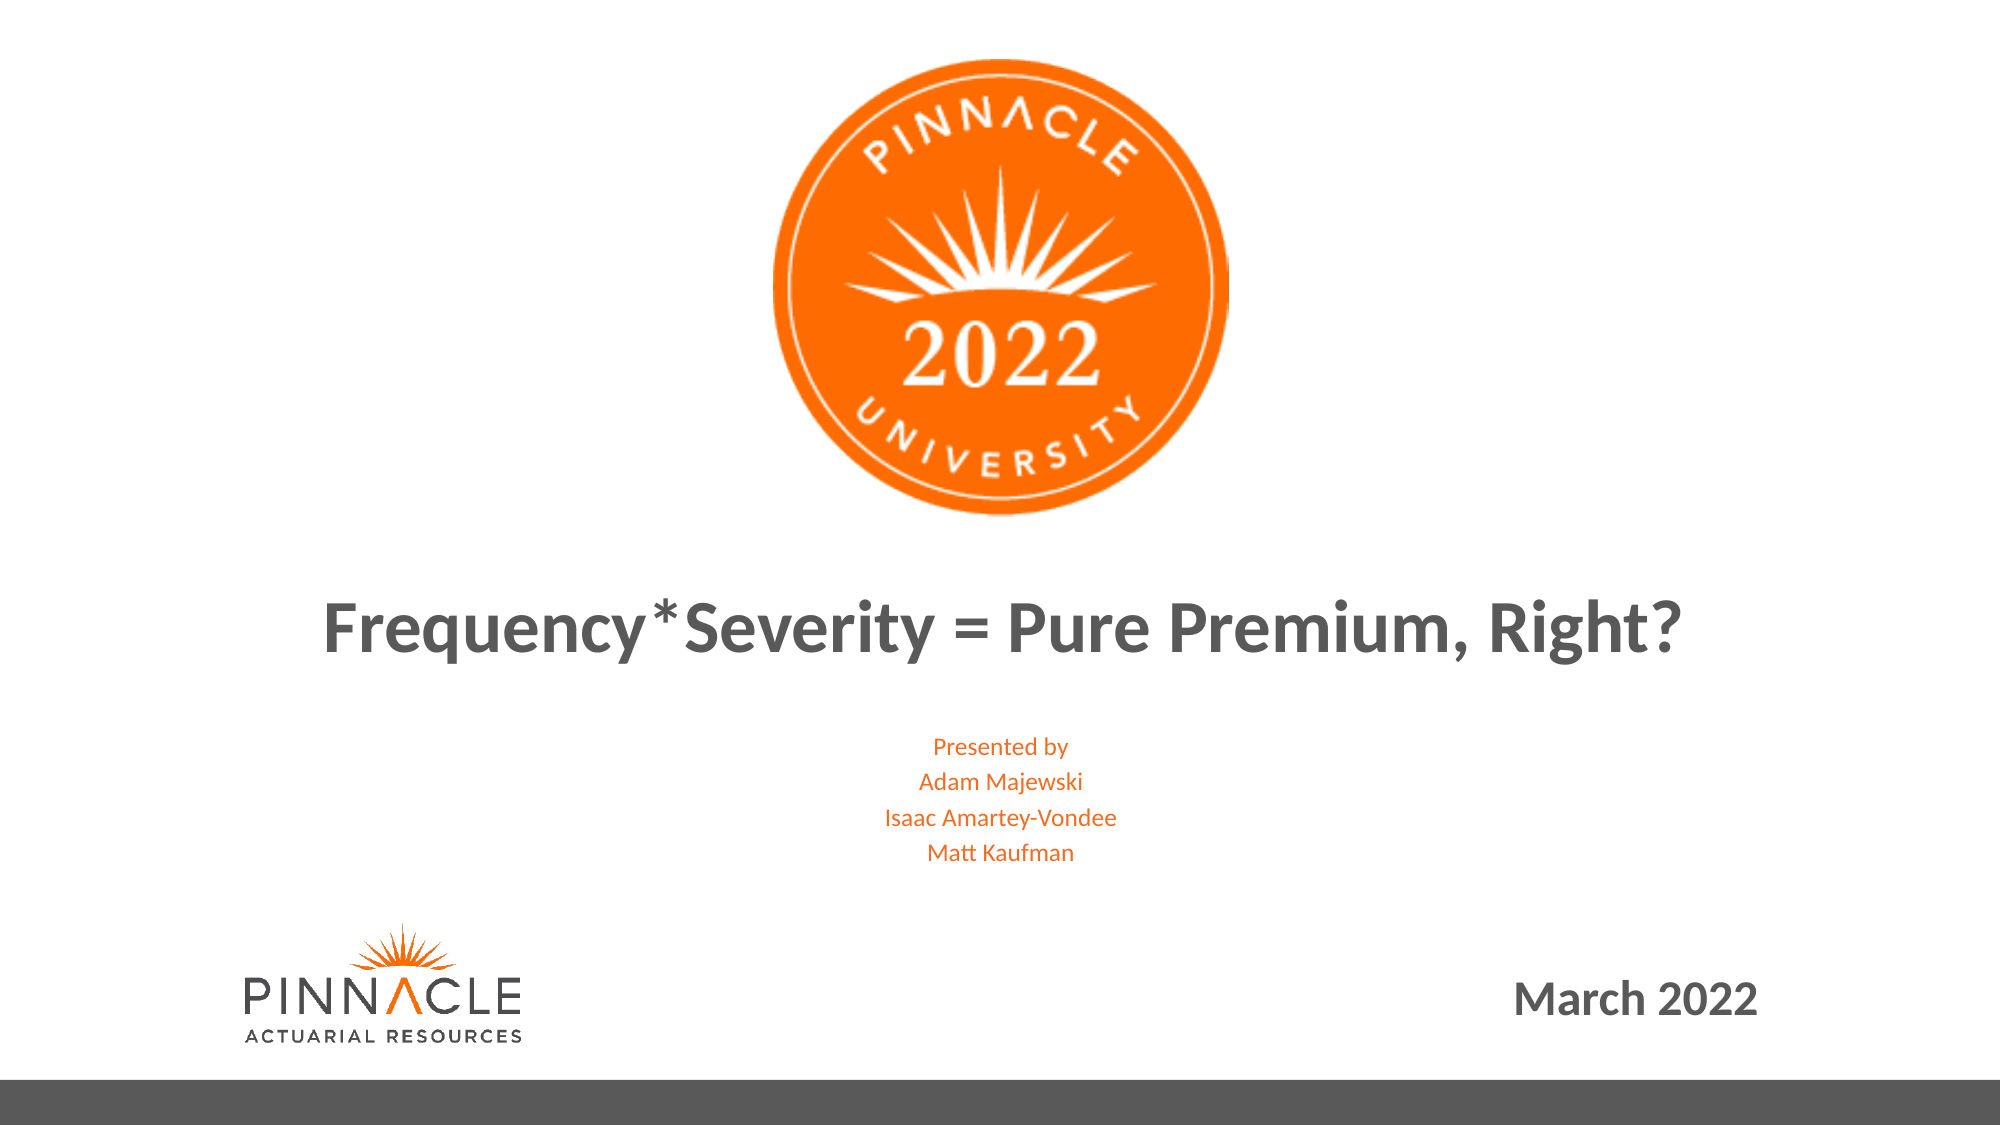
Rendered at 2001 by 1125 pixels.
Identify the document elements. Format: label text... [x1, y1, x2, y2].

picture [773, 59, 1229, 482]
picture [232, 880, 535, 1082]
subtitle Presented by Adam Majewski Isaac Amartey-Vondee Matt Kaufman [232, 722, 1770, 876]
title Frequency*Severity = Pure Premium, Right? [236, 482, 1774, 676]
